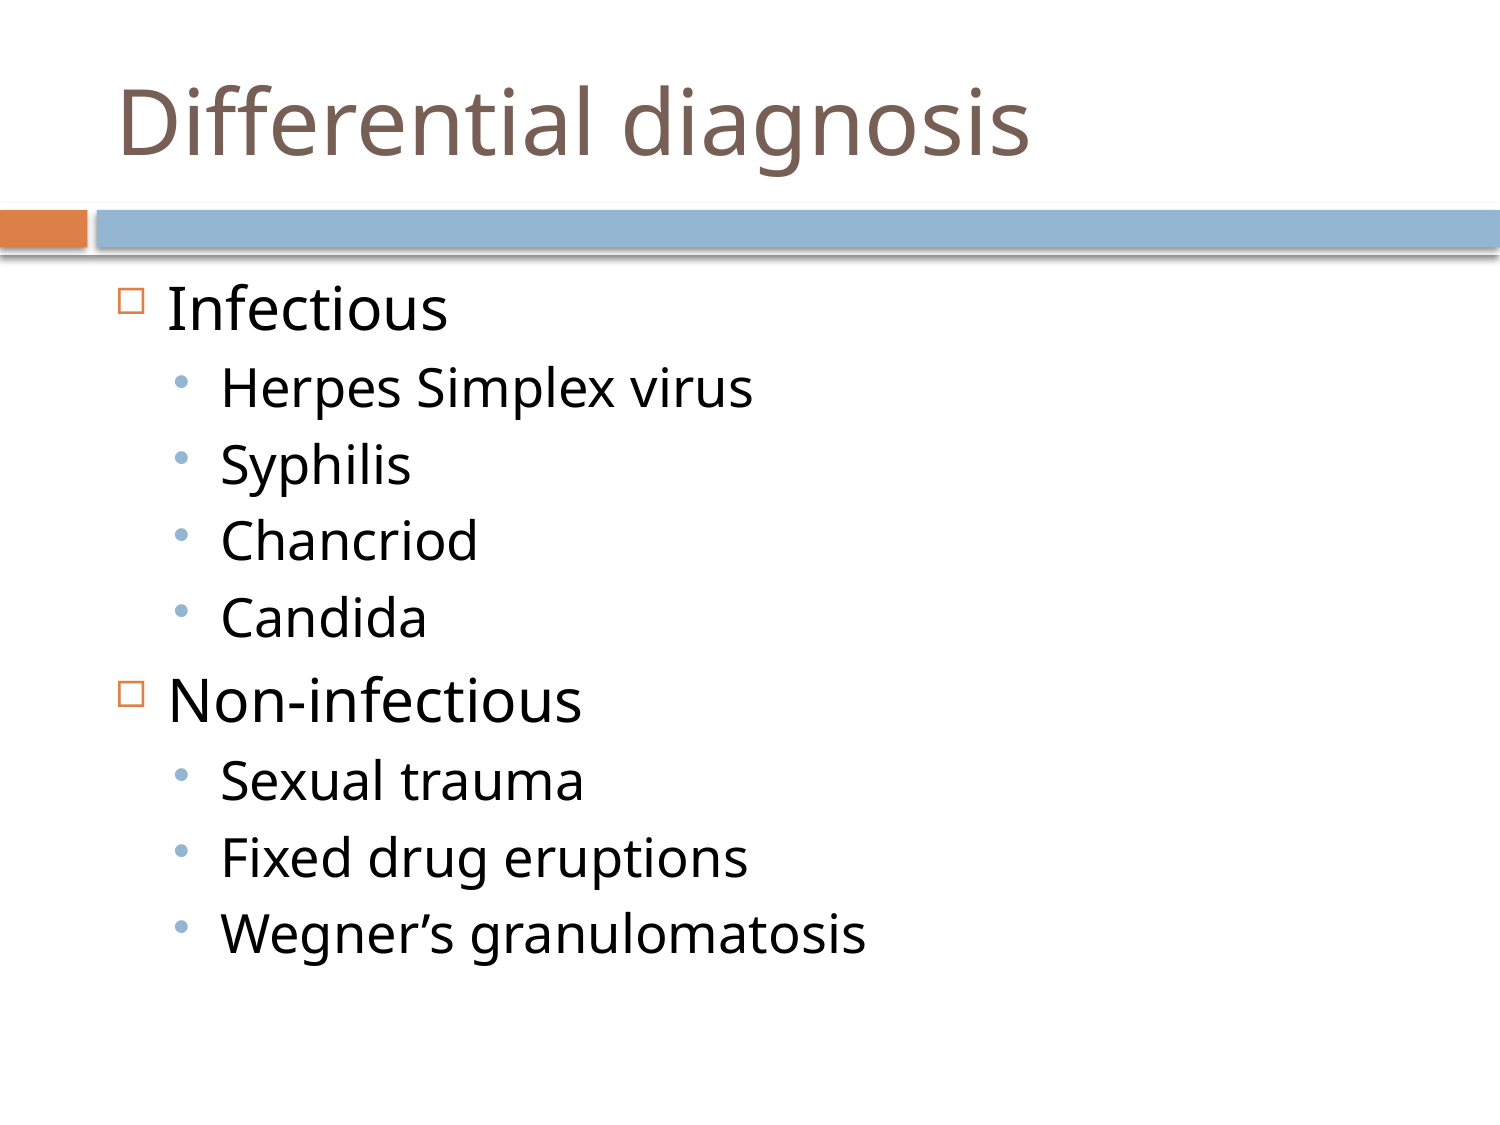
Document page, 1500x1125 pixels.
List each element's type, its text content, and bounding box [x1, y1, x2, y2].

list Infectious Herpes Simplex virus Syphilis Chancriod Candida Non-infectious Sexual trauma Fixed drug eruptions Wegner’s granulomatosis [100, 262, 1438, 1000]
title Differential diagnosis [100, 37, 1438, 200]
